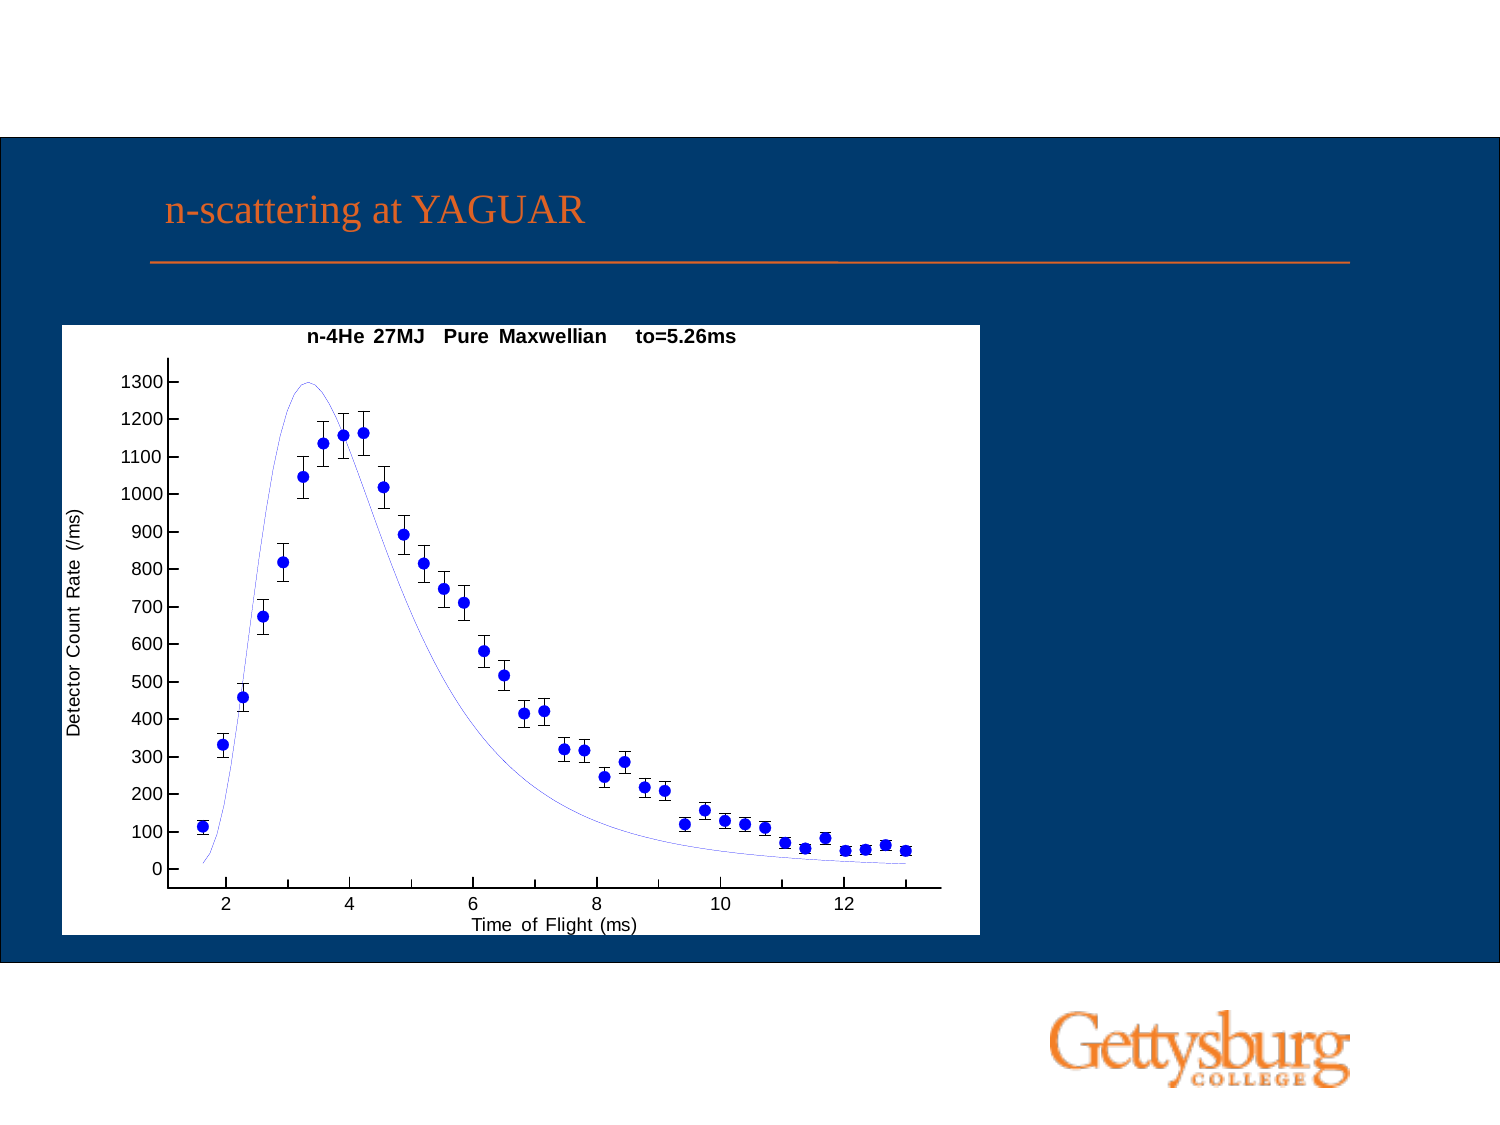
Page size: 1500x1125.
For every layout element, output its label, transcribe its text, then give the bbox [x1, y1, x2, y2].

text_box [62, 324, 981, 936]
text_box [0, 137, 1500, 963]
text_box n-scattering at YAGUAR [149, 174, 1350, 240]
picture [1049, 1010, 1351, 1088]
